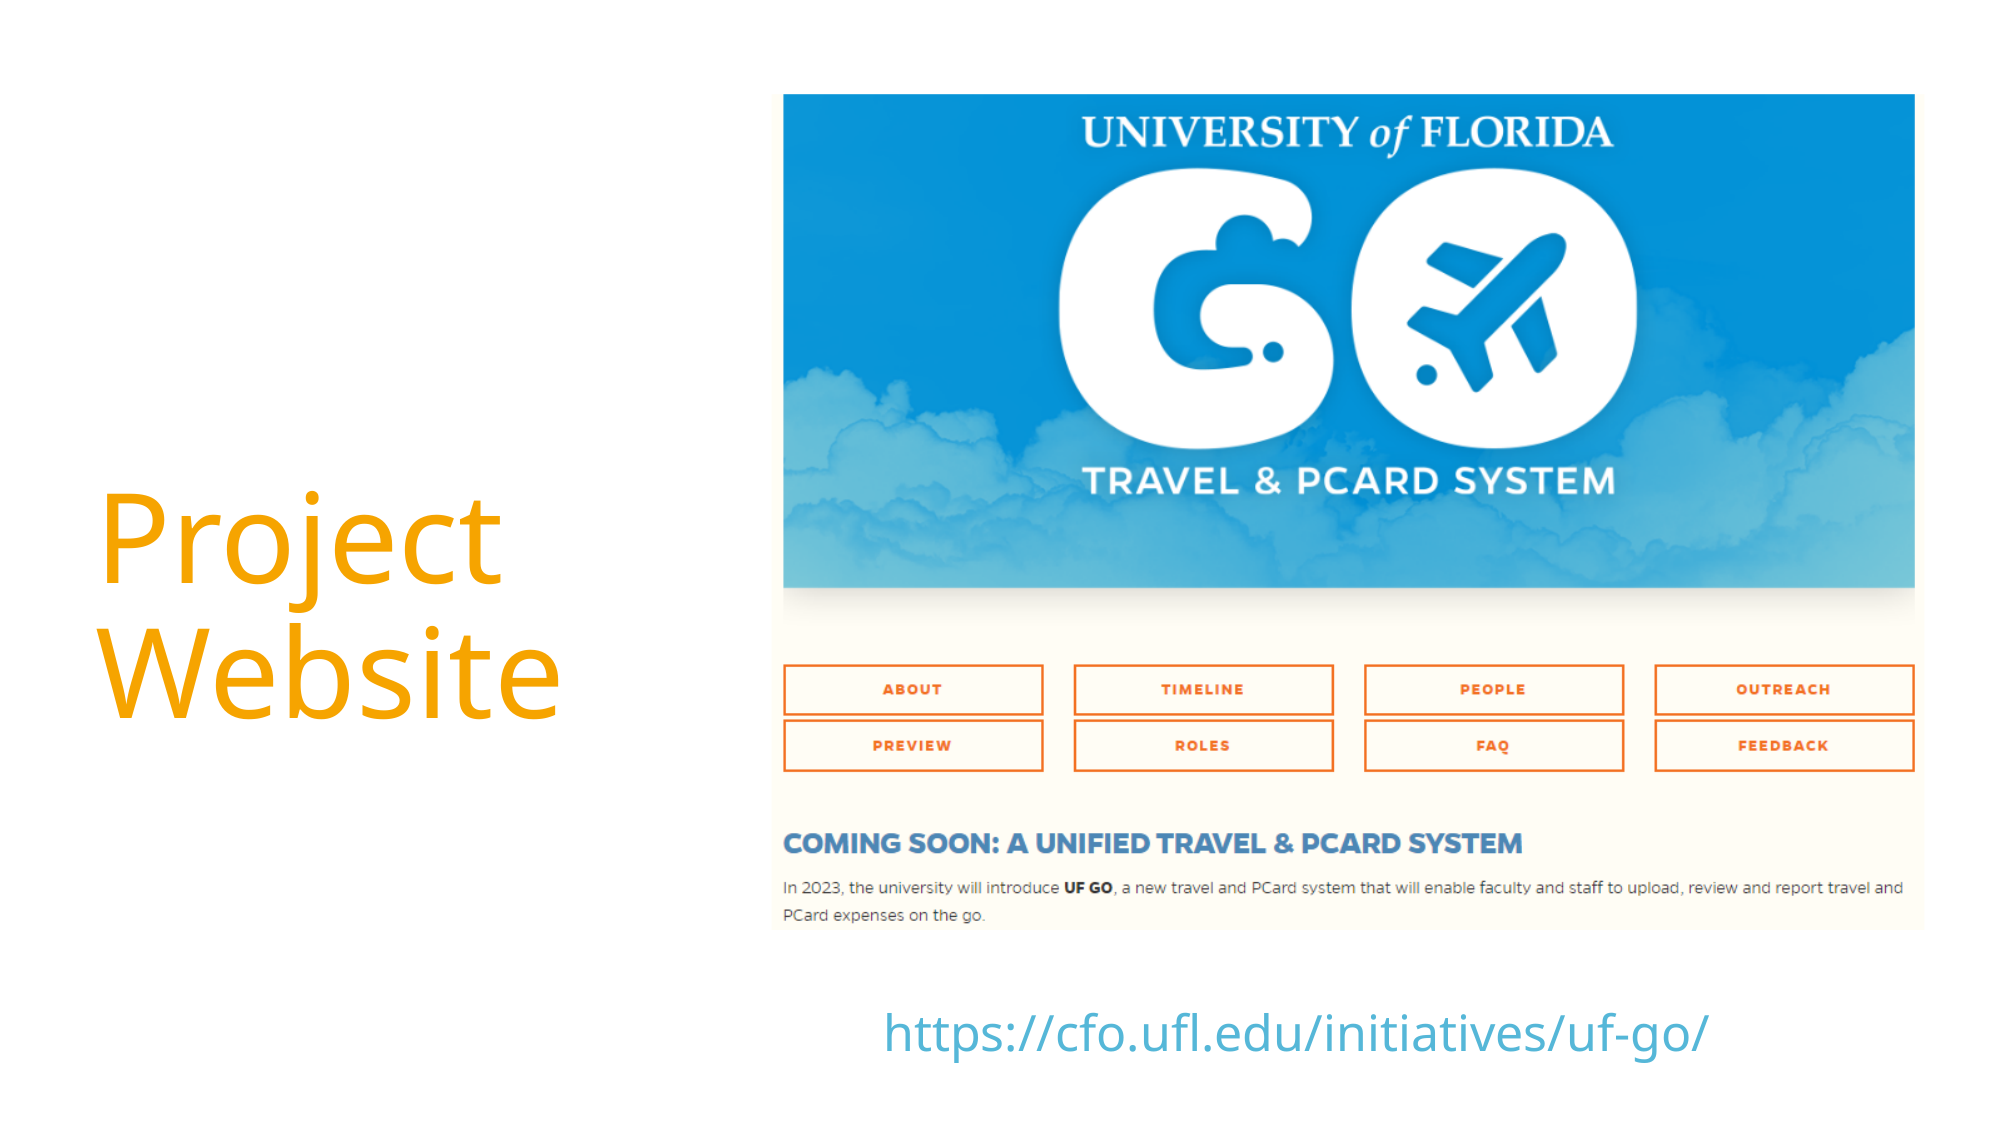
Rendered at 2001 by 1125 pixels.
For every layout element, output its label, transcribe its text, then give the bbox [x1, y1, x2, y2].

text_box https://cfo.ufl.edu/initiatives/uf-go/ [868, 993, 1828, 1069]
picture [771, 93, 1925, 930]
text_box Project Website [75, 201, 691, 757]
title USER APPROVAL EXPERIENCE [119, 54, 1962, 191]
